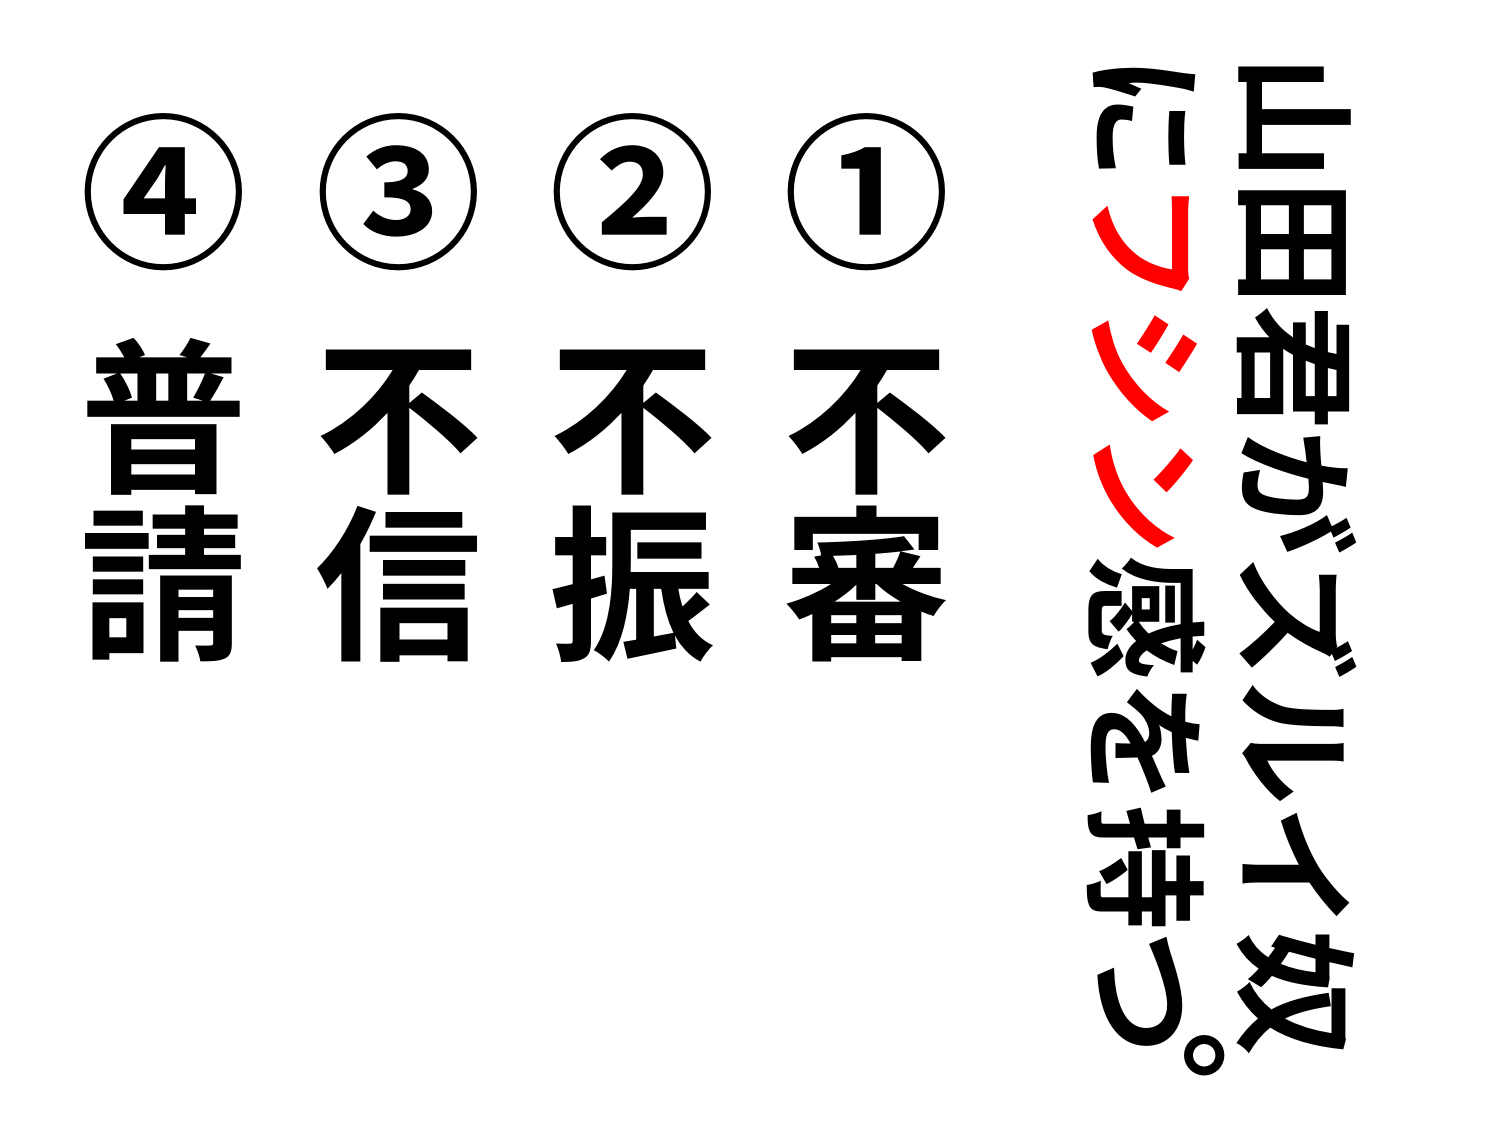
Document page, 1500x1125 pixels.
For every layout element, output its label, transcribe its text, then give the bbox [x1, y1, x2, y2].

text_box 。 [1165, 933, 1321, 1099]
text_box 山田君がズルイ奴にフシン感を持つ [1048, 40, 1382, 1101]
list 不審 不振 不信 普請 [50, 94, 1048, 934]
